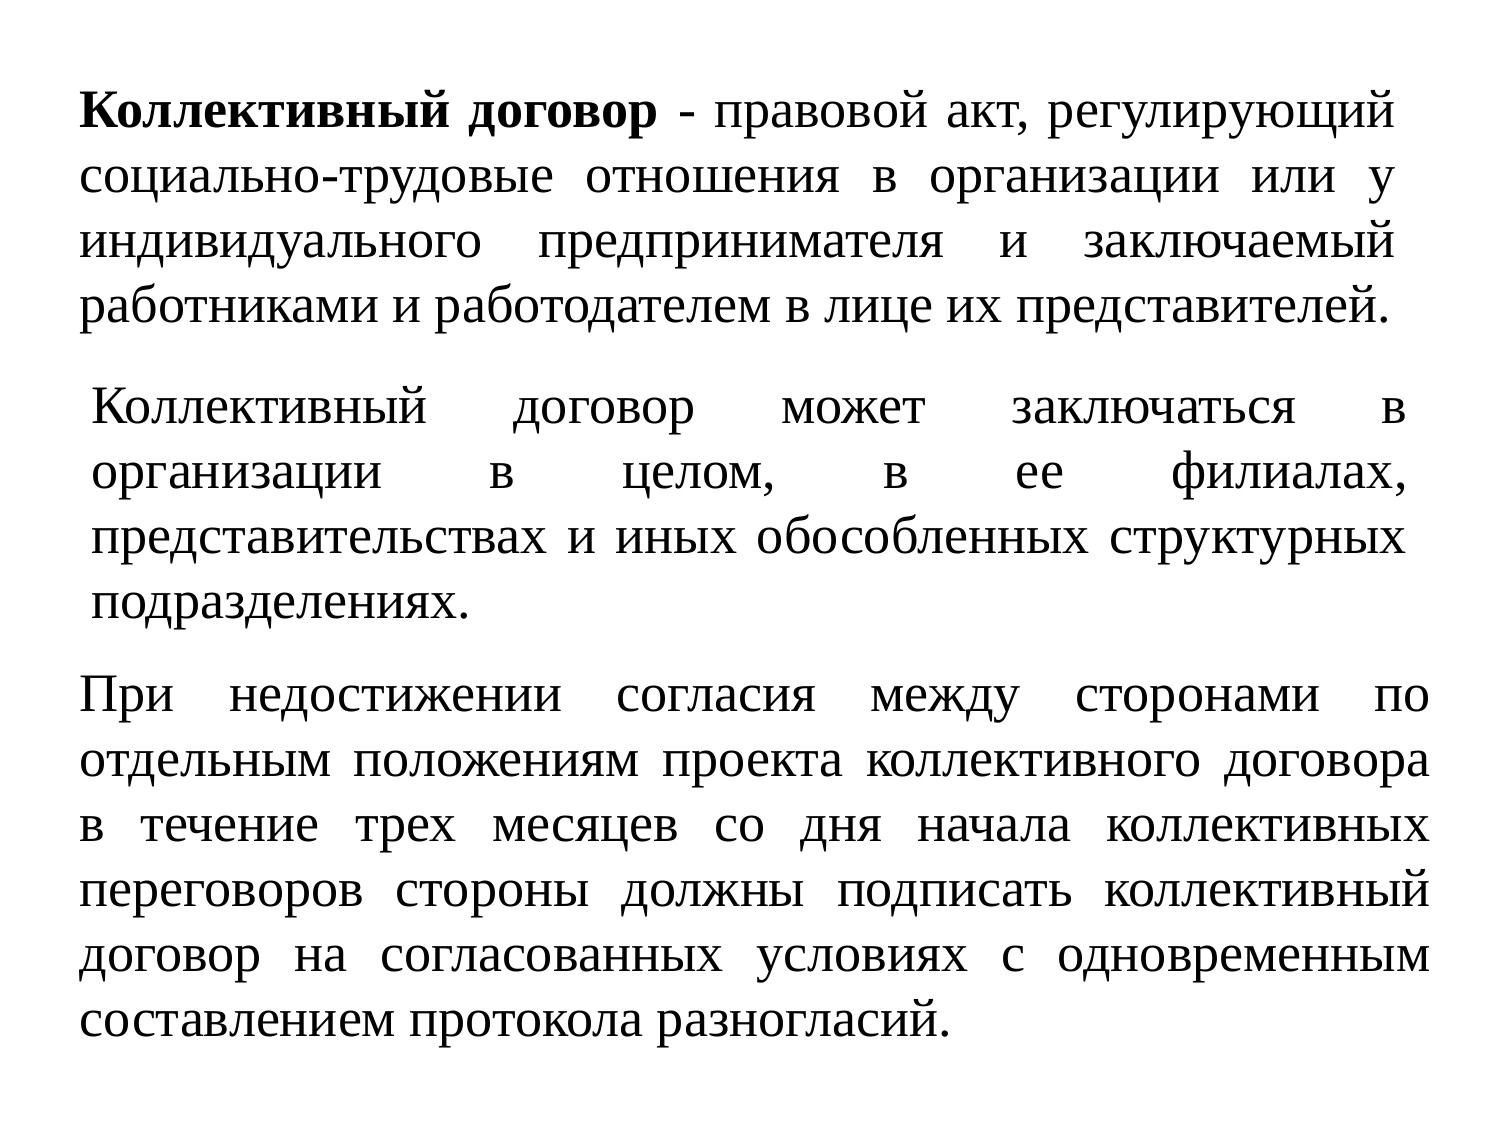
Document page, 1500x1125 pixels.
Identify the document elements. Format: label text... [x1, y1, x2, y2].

text_box Коллективный договор - правовой акт, регулирующий социально-трудовые отношения в организации или у индивидуального предпринимателя и заключаемый работниками и работодателем в лице их представителей. [64, 66, 1412, 406]
text_box Коллективный договор может заключаться в организации в целом, в ее филиалах, представительствах и иных обособленных структурных подразделениях. [76, 361, 1424, 650]
text_box При недостижении согласия между сторонами по отдельным положениям проекта коллективного договора в течение трех месяцев со дня начала коллективных переговоров стороны должны подписать коллективный договор на согласованных условиях с одновременным составлением протокола разногласий. [64, 650, 1447, 1120]
